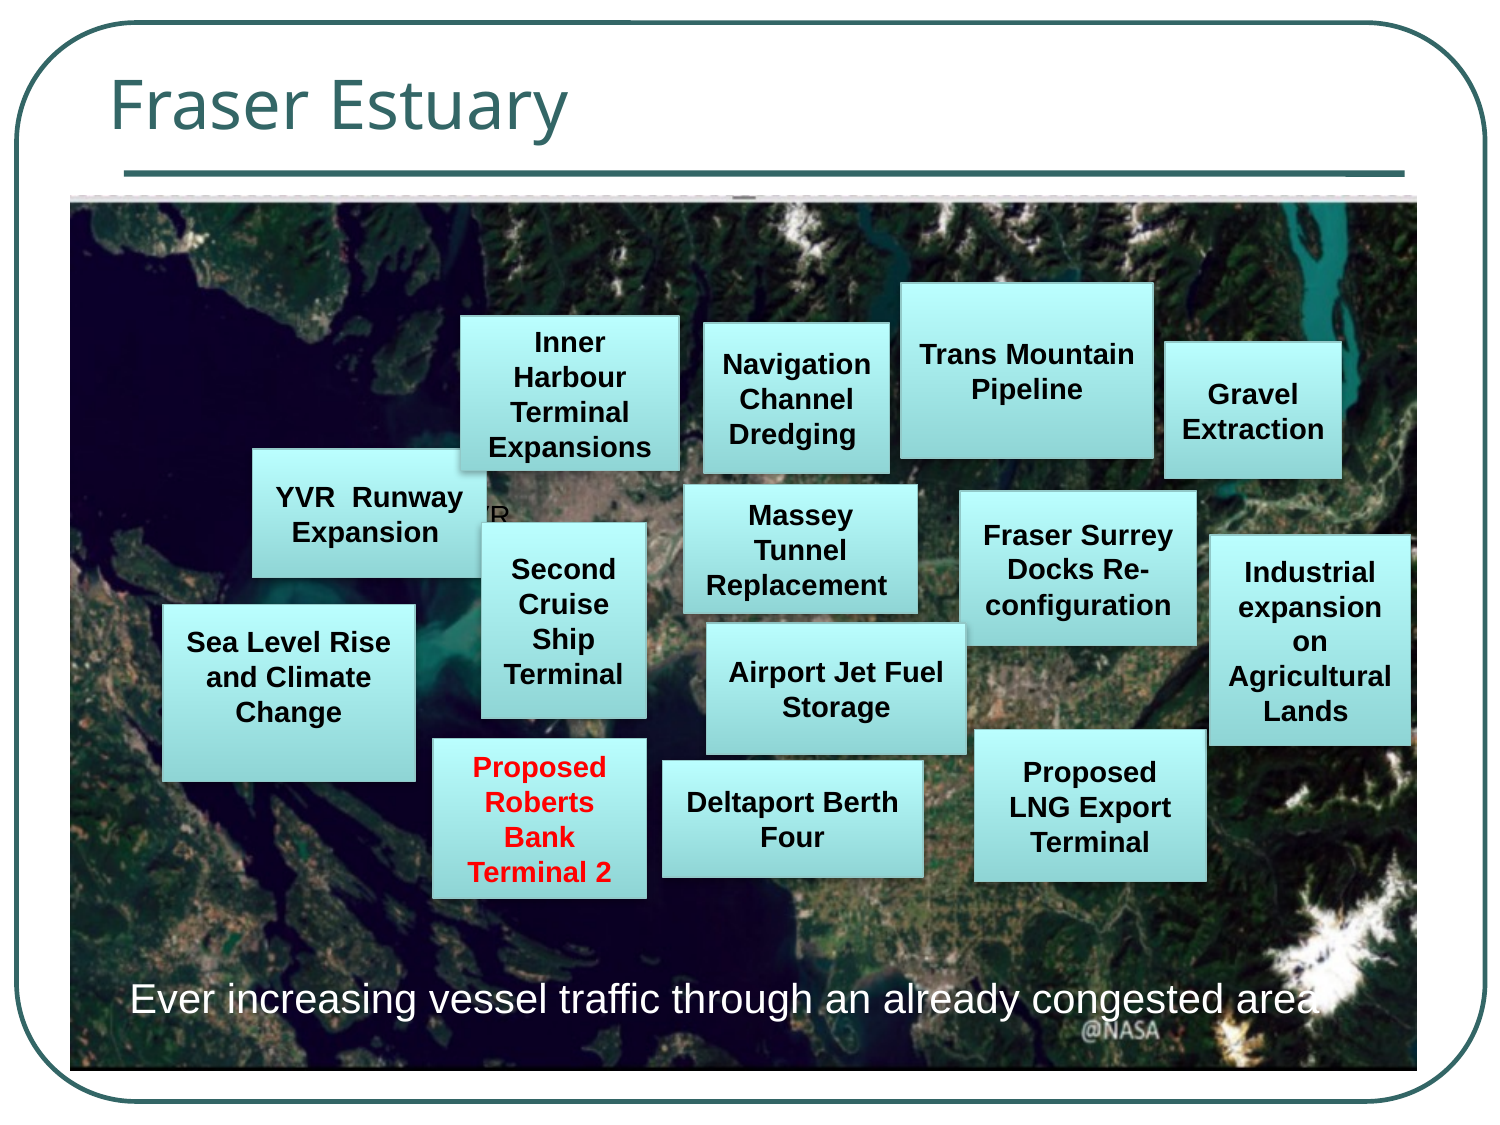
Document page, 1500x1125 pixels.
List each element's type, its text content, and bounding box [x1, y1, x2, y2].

text_box Fraser Estuary [93, 0, 1405, 30]
picture [69, 195, 1417, 1071]
